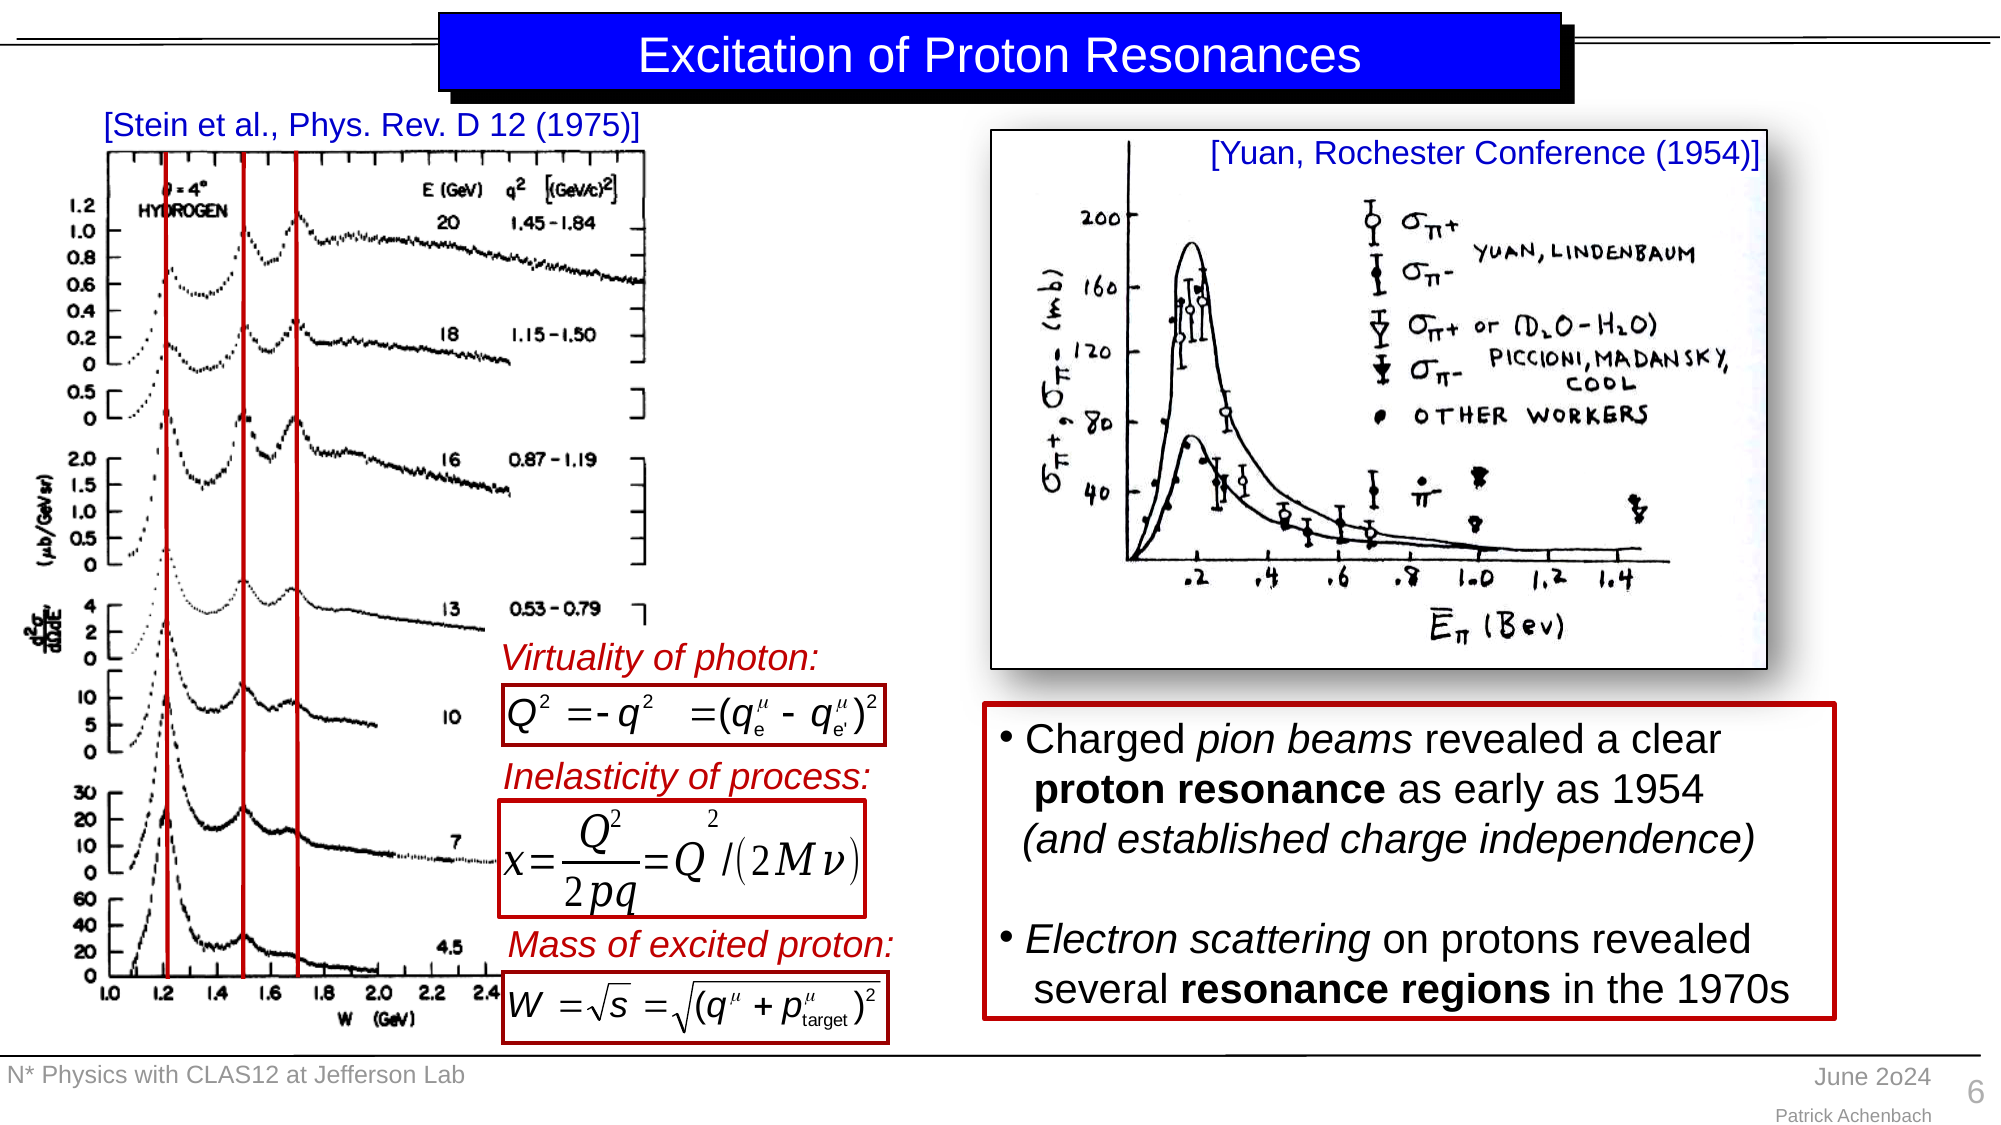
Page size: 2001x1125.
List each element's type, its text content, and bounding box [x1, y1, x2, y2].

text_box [504, 687, 883, 744]
text_box Virtuality of photon: [675, 625, 862, 683]
text_box Inelasticity of process: [675, 745, 937, 805]
picture [991, 131, 1766, 669]
text_box Charged pion beams revealed a clear proton resonance as early as 1954 (and established charge independence) Electron scattering on protons revealed several resonance regions in the 1970s [984, 704, 1835, 1019]
text_box Mass of excited proton: [675, 912, 958, 972]
picture [3, 116, 671, 1037]
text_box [505, 973, 886, 1042]
title Excitation of Proton Resonances [438, 12, 1562, 92]
text_box [Stein et al., Phys. Rev. D 12 (1975)] [103, 104, 653, 114]
